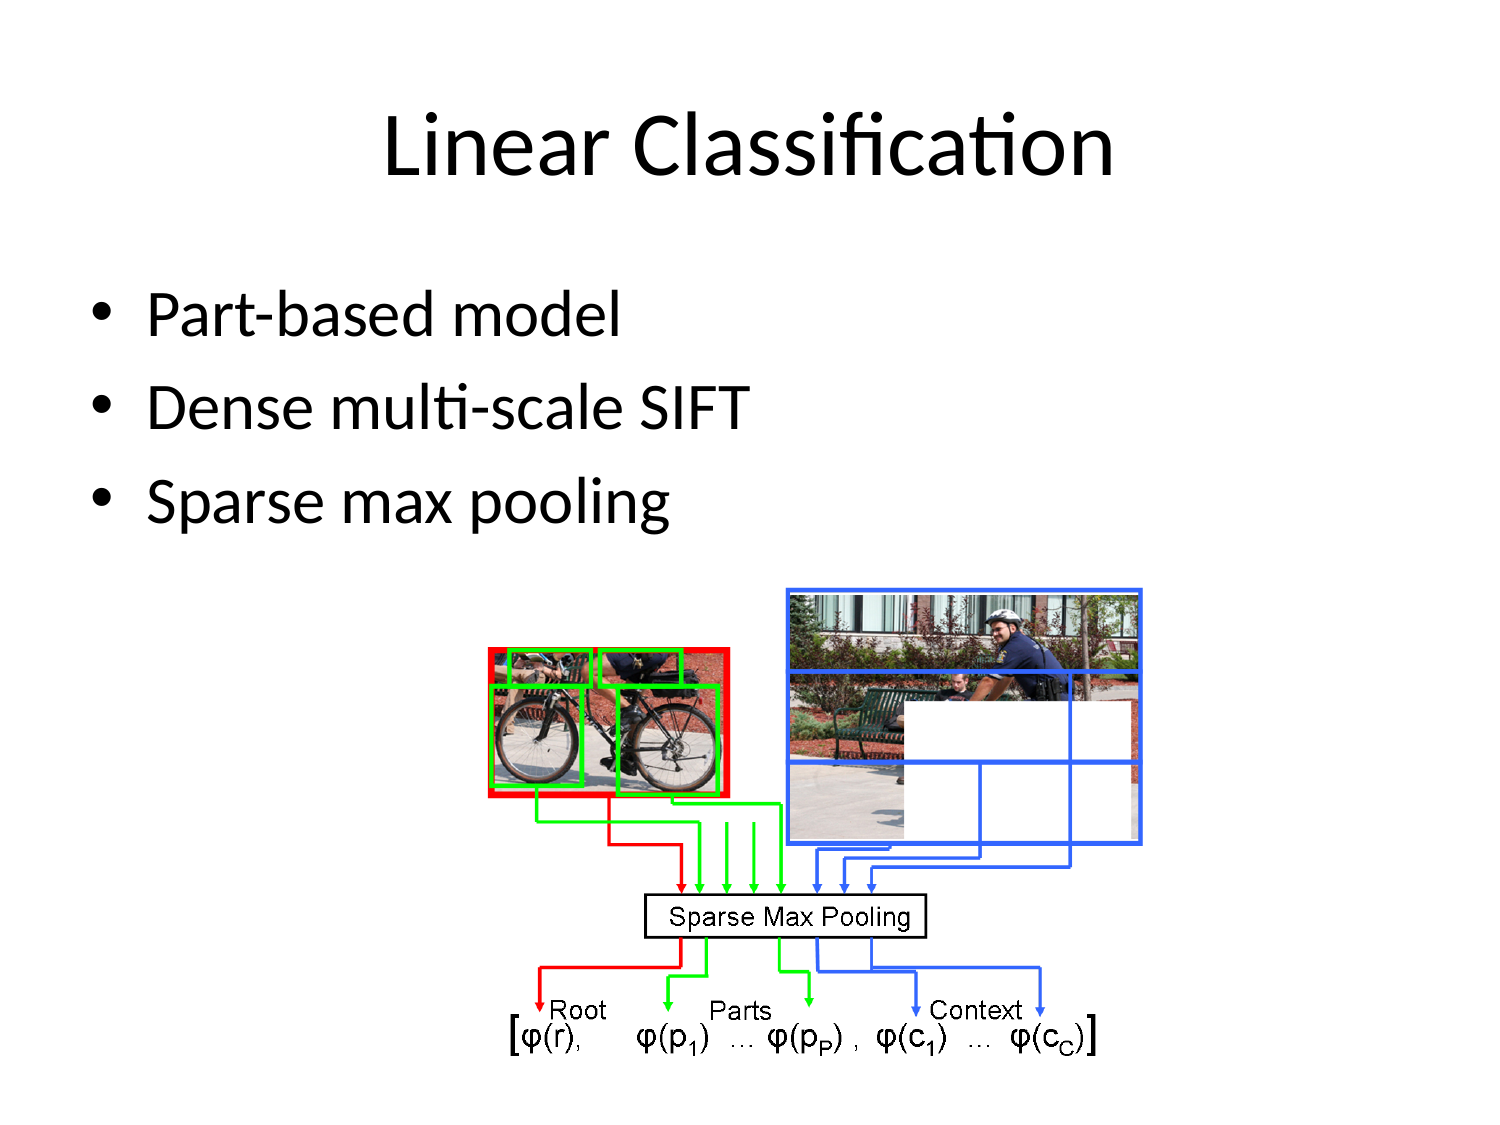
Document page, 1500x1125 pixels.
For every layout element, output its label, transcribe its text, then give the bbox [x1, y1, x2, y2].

title Linear Classification [75, 45, 1425, 233]
picture [487, 587, 1143, 1096]
list Part-based model Dense multi-scale SIFT Sparse max pooling [75, 262, 1425, 1005]
